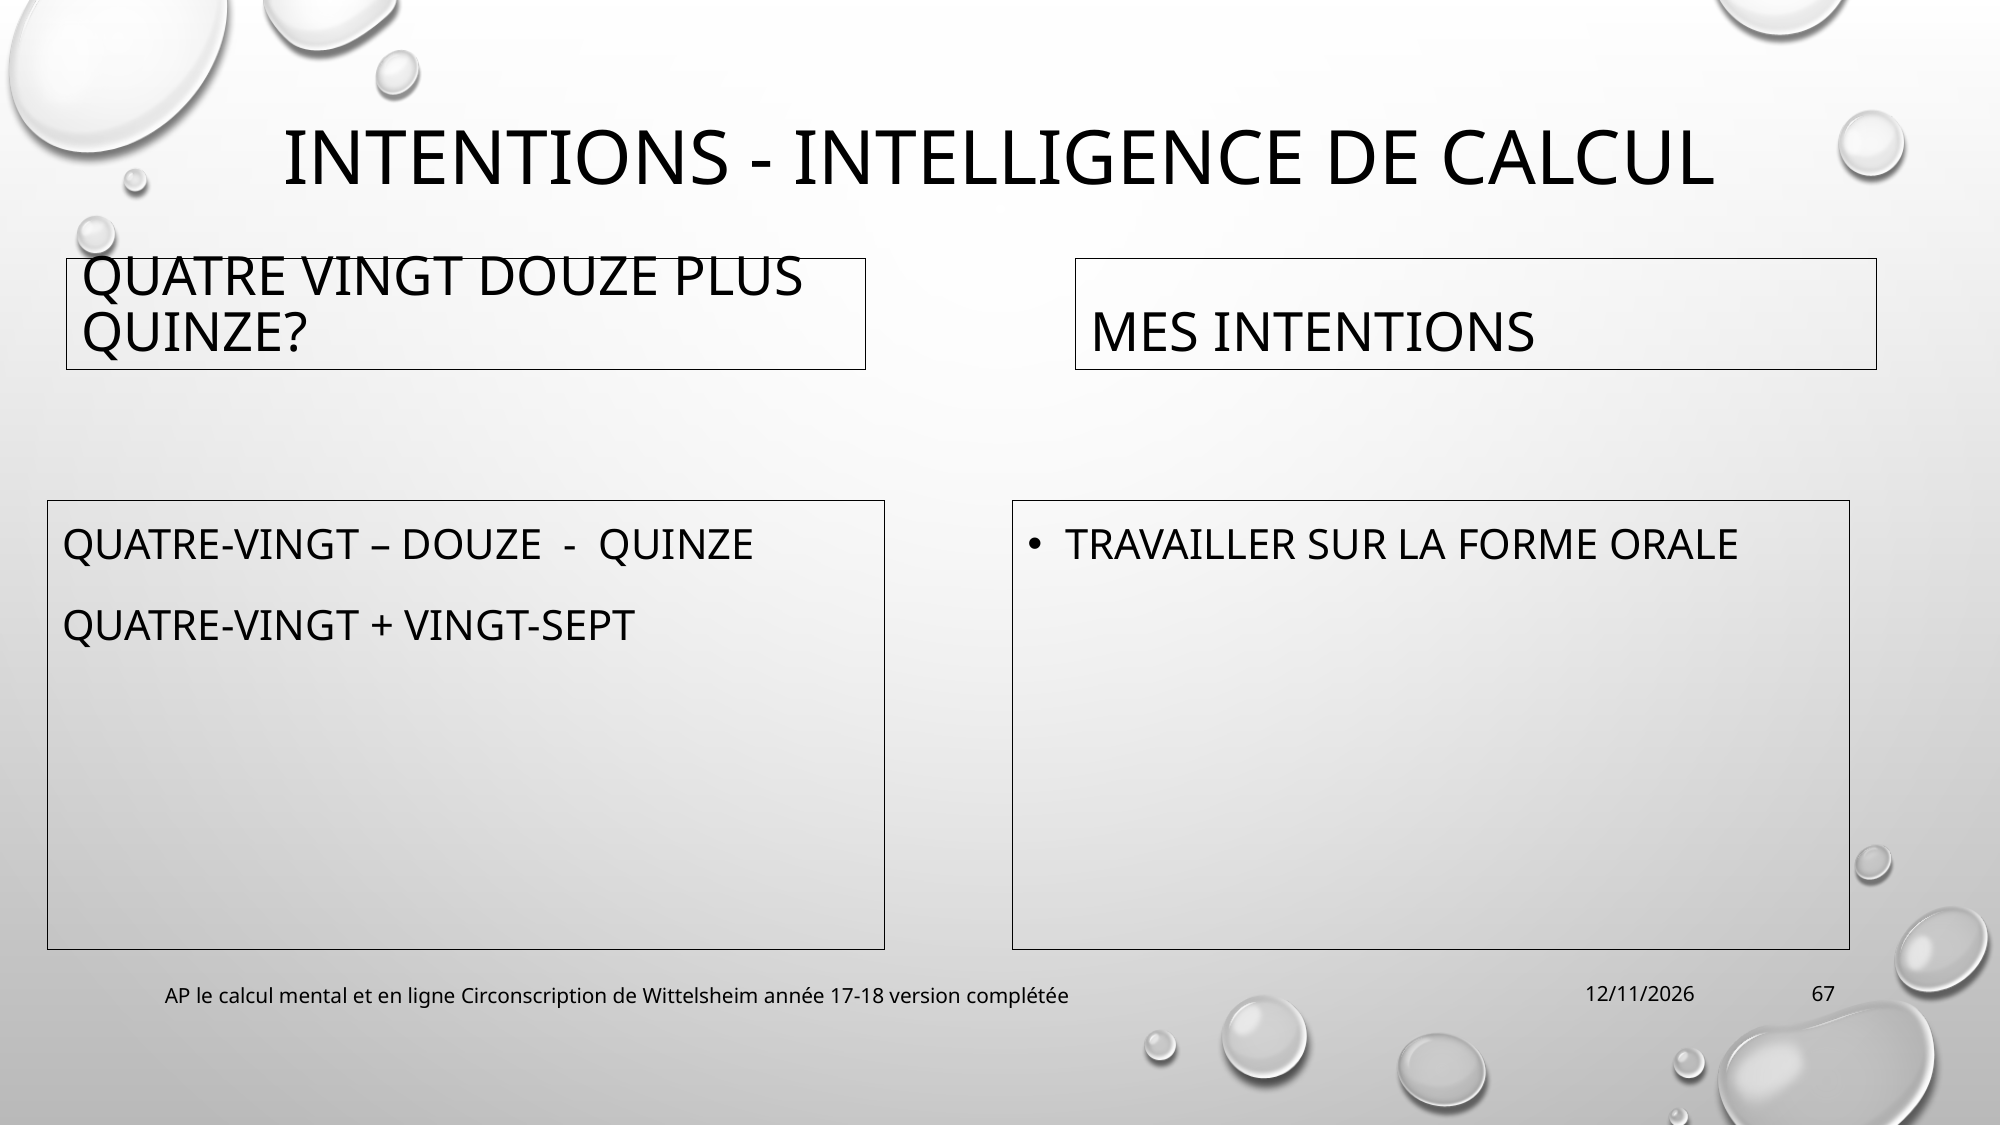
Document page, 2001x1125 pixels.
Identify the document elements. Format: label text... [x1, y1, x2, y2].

picture [0, 0, 2000, 1125]
slide_number 67 [1724, 965, 1851, 1025]
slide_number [1259, 965, 1710, 1025]
list travailler sur la forme orale [1012, 500, 1850, 950]
footer AP le calcul mental et en ligne Circonscription de Wittelsheim année 17-18 version complétée [149, 965, 1245, 1025]
title INTENTIONS - INTELLIGENCE DE CALCUL [149, 101, 1851, 219]
list Mes intentions [1075, 258, 1877, 370]
list Quatre vingt douze plus quinze? [66, 258, 866, 370]
list Quatre-vingt – douze - quinze Quatre-vingt + vingt-sept [47, 500, 885, 950]
